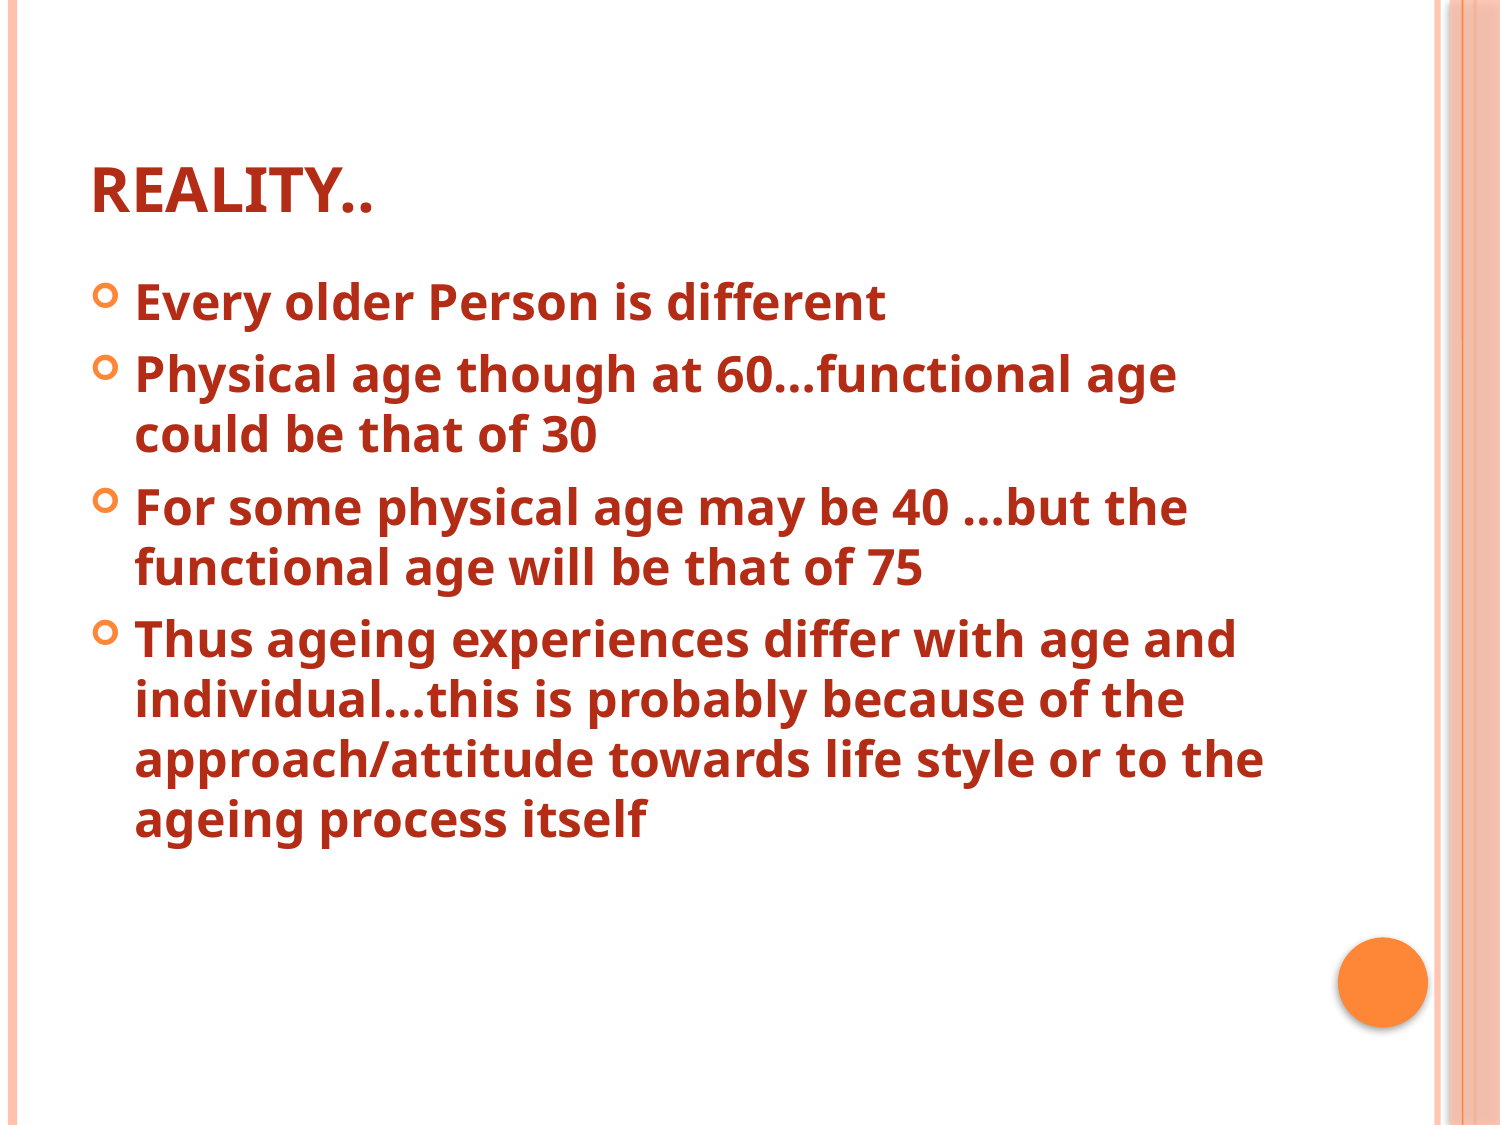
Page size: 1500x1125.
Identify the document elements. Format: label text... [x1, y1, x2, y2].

title Reality.. [75, 45, 1300, 233]
list Every older Person is different Physical age though at 60…functional age could be that of 30 For some physical age may be 40 …but the functional age will be that of 75 Thus ageing experiences differ with age and individual…this is probably because of the approach/attitude towards life style or to the ageing process itself [75, 262, 1300, 1062]
